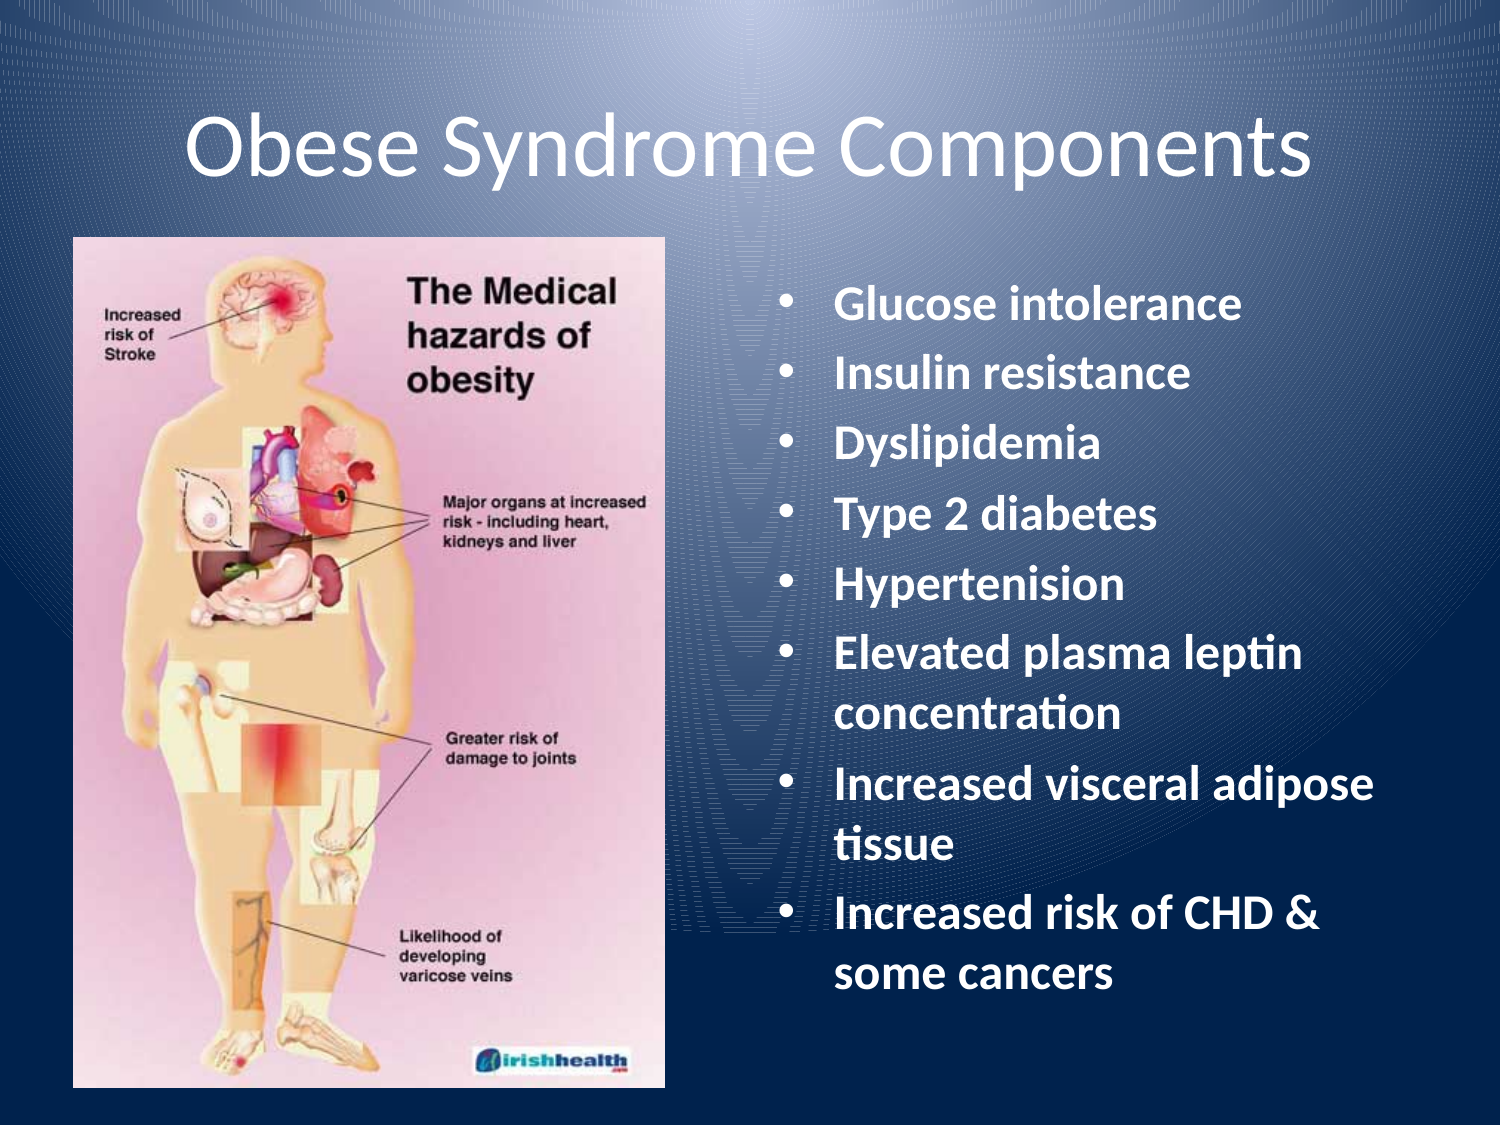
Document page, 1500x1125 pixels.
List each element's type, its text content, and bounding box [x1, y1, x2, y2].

list Glucose intolerance Insulin resistance Dyslipidemia Type 2 diabetes Hypertenision Elevated plasma leptin concentration Increased visceral adipose tissue Increased risk of CHD & some cancers [762, 262, 1425, 1050]
title Obese Syndrome Components [75, 45, 1425, 234]
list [73, 237, 665, 1088]
